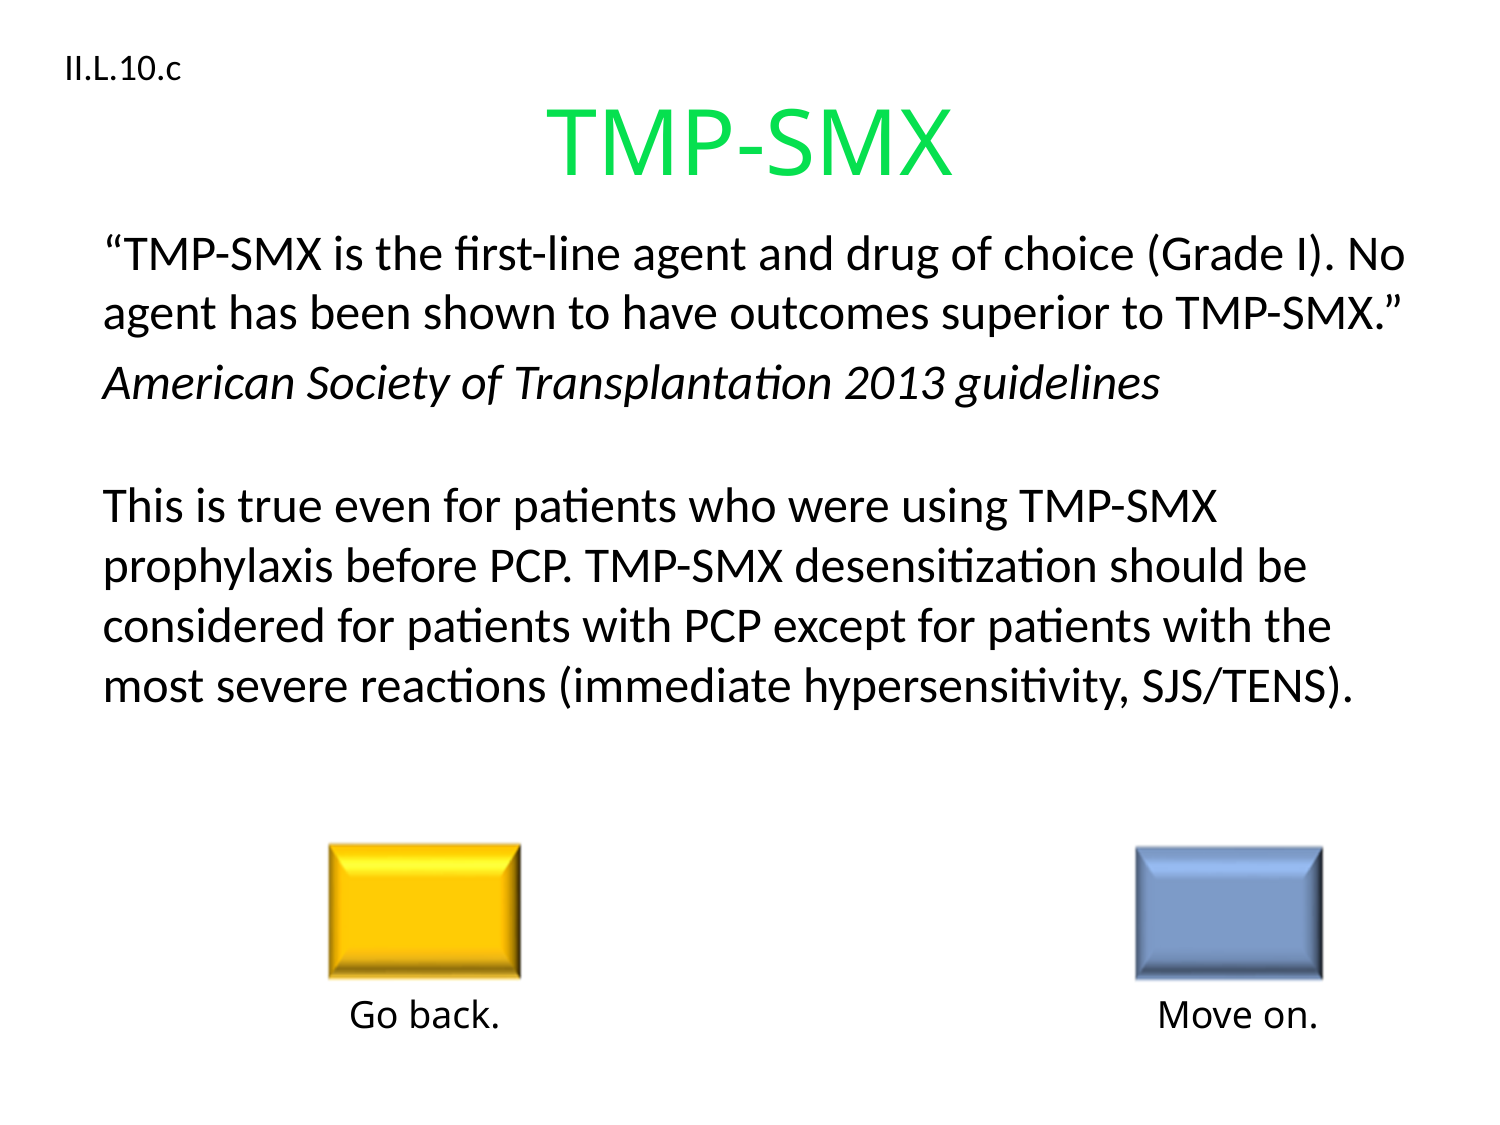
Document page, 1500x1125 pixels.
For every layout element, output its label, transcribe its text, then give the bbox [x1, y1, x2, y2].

picture [1130, 840, 1326, 984]
title TMP-SMX [75, 45, 1425, 233]
text_box II.L.10.c [49, 35, 197, 96]
text_box Go back. [212, 983, 637, 1044]
text_box Move on. [1025, 983, 1450, 1044]
picture [324, 837, 523, 983]
list “TMP-SMX is the first-line agent and drug of choice (Grade I). No agent has been shown to have outcomes superior to TMP-SMX.” American Society of Transplantation 2013 guidelines This is true even for patients who were using TMP-SMX prophylaxis before PCP. TMP-SMX desensitization should be considered for patients with PCP except for patients with the most severe reactions (immediate hypersensitivity, SJS/TENS). [87, 212, 1438, 980]
